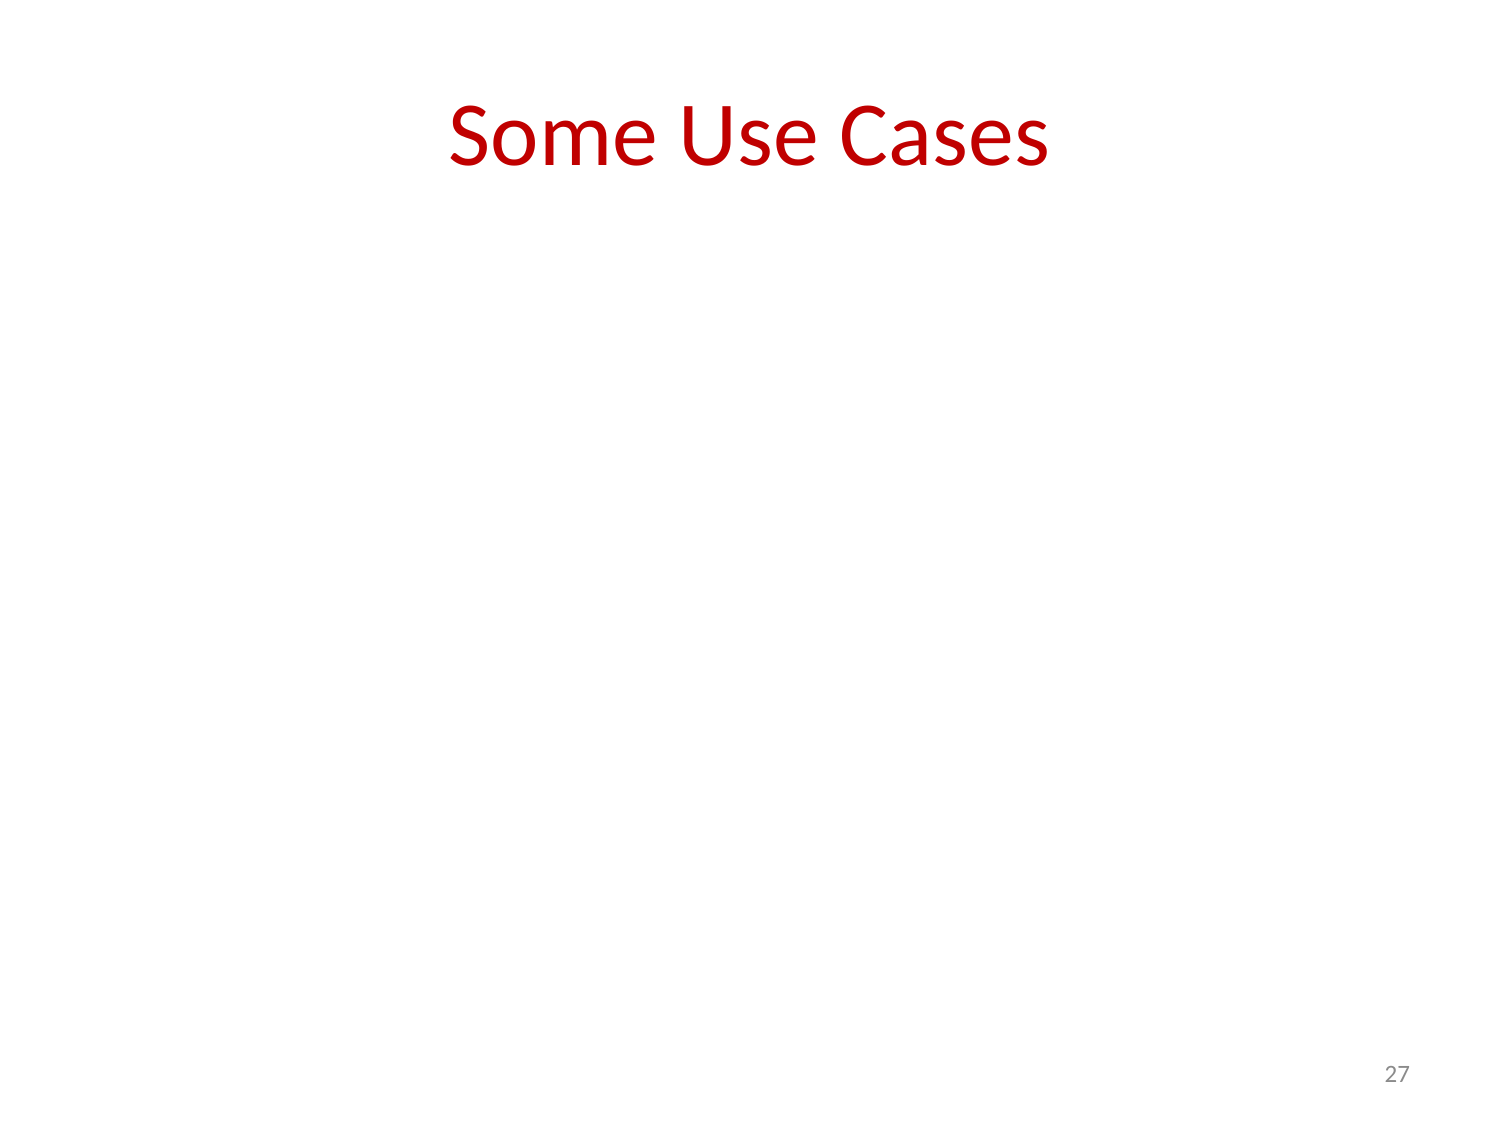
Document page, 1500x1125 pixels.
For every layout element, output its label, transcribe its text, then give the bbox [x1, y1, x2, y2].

slide_number 27 [1074, 1042, 1425, 1103]
title Some Use Cases [75, 45, 1425, 213]
